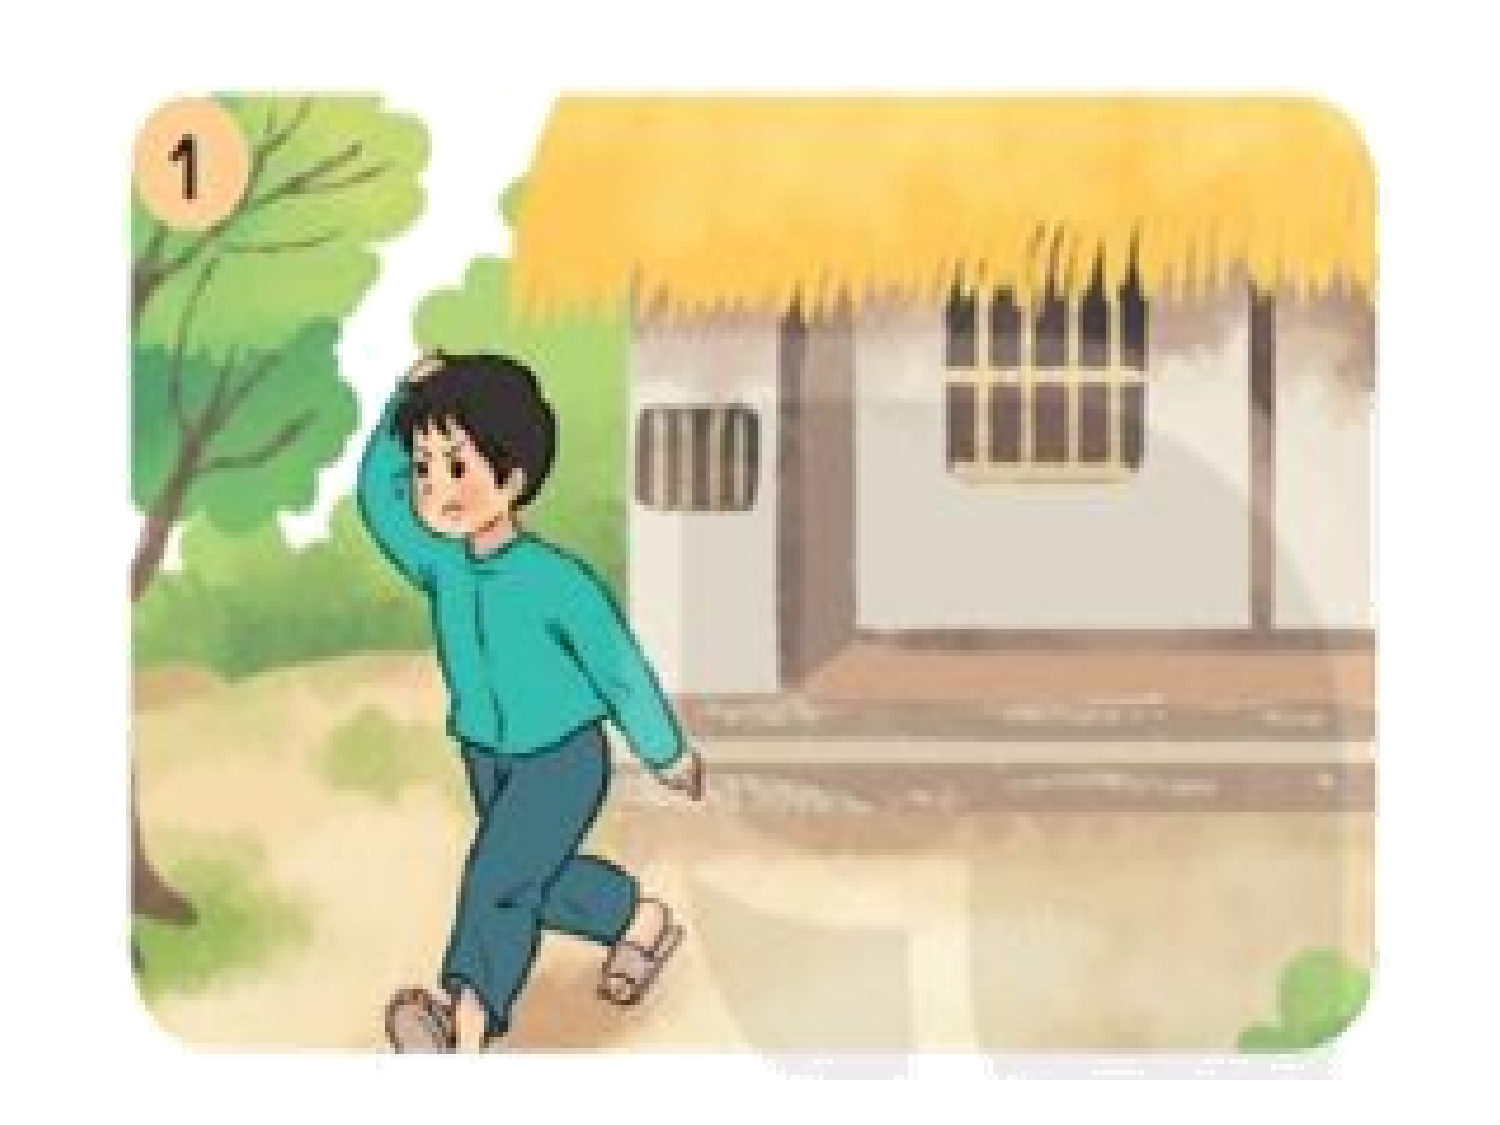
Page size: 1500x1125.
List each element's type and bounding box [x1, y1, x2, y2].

list [117, 65, 1397, 1080]
